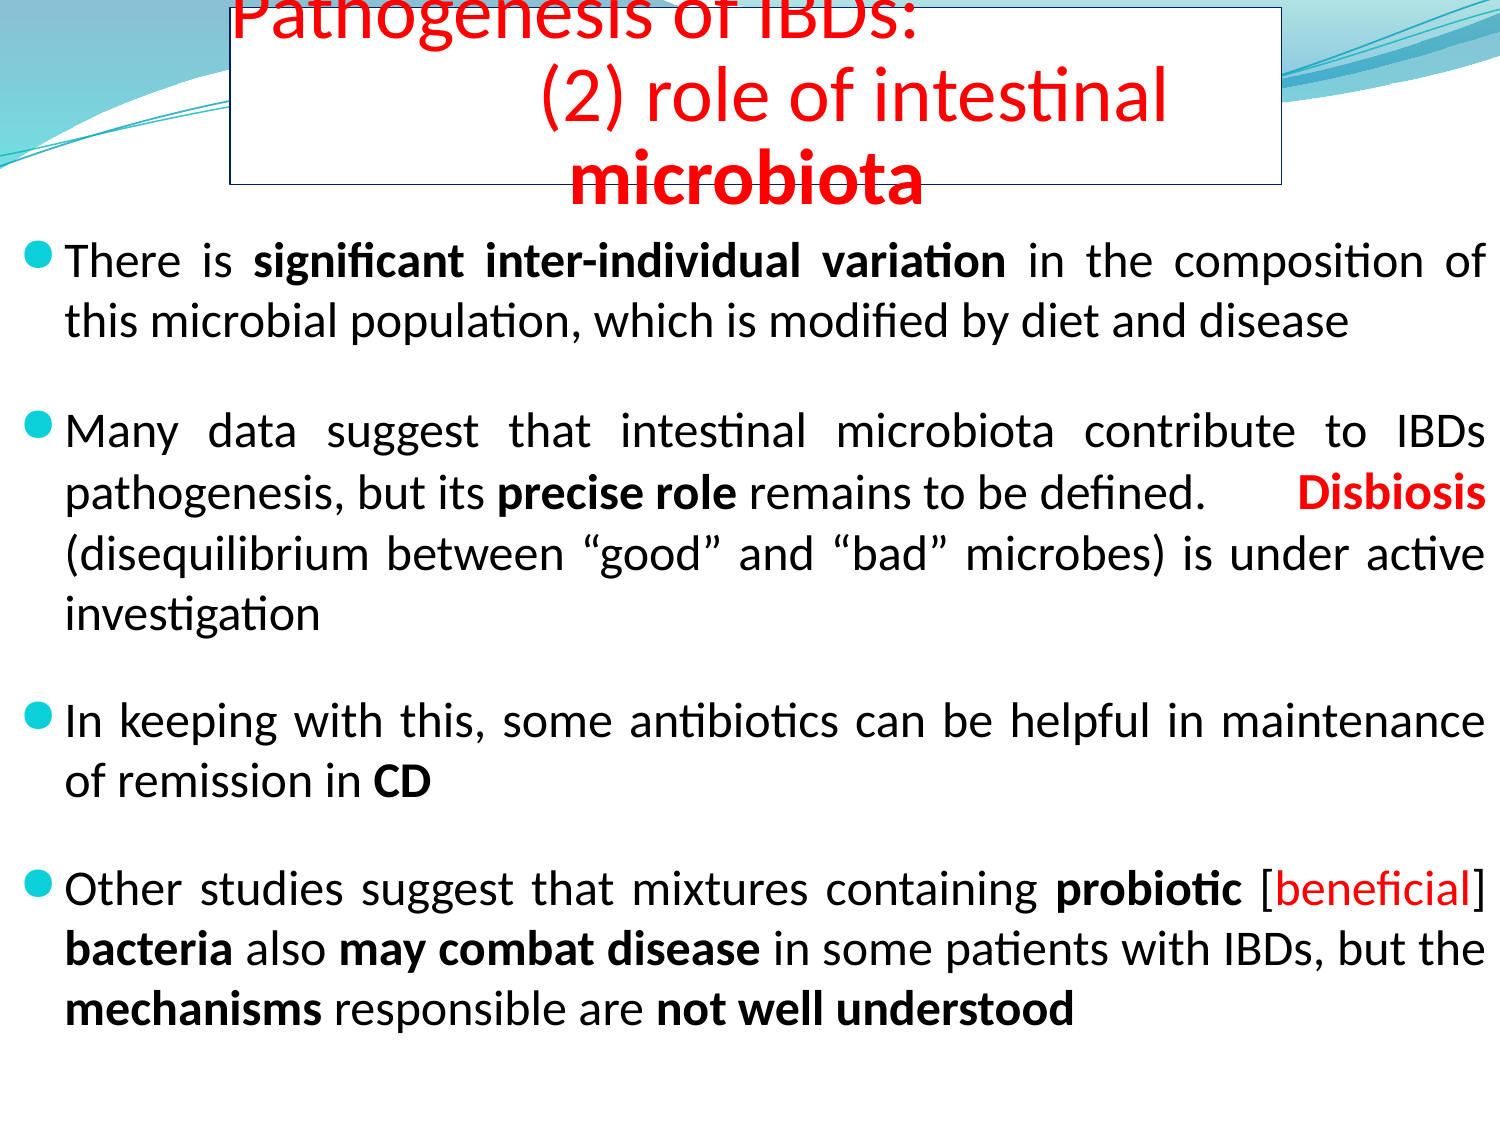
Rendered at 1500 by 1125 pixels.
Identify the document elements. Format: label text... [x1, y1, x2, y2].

list There is significant inter-individual variation in the composition of this microbial population, which is modified by diet and disease Many data suggest that intestinal microbiota contribute to IBDs pathogenesis, but its precise role remains to be defined. Disbiosis (disequilibrium between “good” and “bad” microbes) is under active investigation In keeping with this, some antibiotics can be helpful in maintenance of remission in CD Other studies suggest that mixtures containing probiotic [beneficial] bacteria also may combat disease in some patients with IBDs, but the mechanisms responsible are not well understood [11, 219, 1495, 1107]
title Pathogenesis of IBDs: (2) role of intestinal microbiota [229, 6, 1283, 185]
